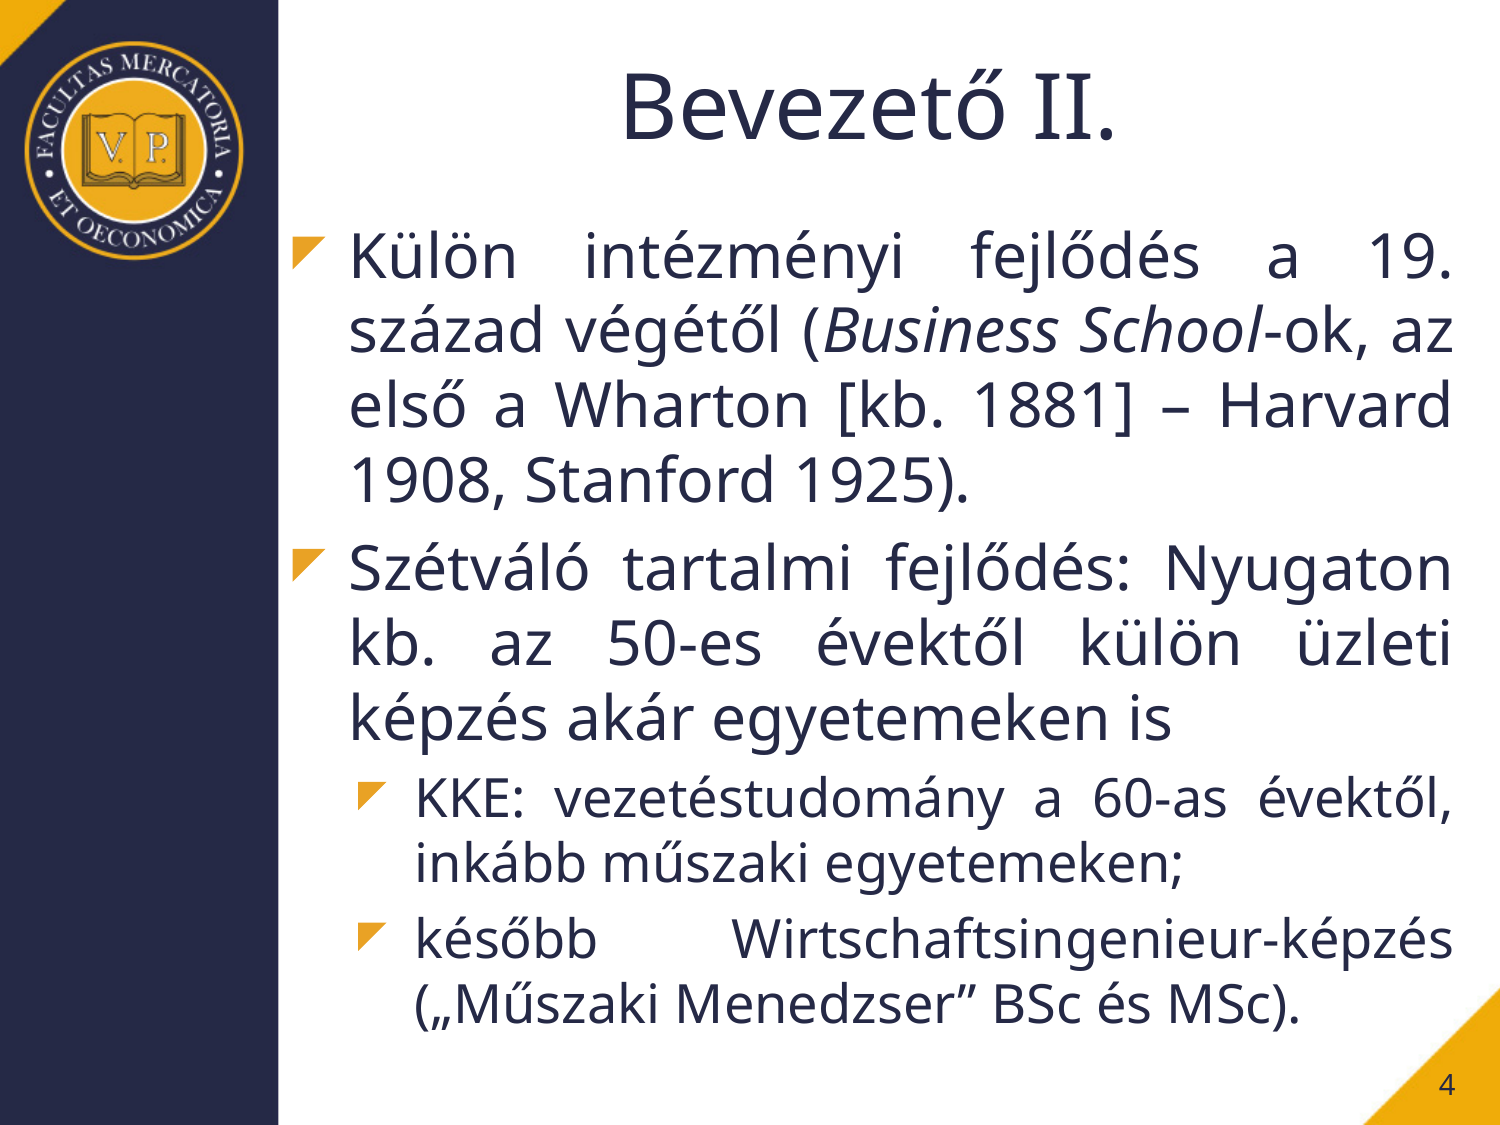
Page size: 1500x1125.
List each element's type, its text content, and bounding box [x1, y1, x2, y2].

list Külön intézményi fejlődés a 19. század végétől (Business School-ok, az első a Wharton [kb. 1881] – Harvard 1908, Stanford 1925). Szétváló tartalmi fejlődés: Nyugaton kb. az 50-es évektől külön üzleti képzés akár egyetemeken is KKE: vezetéstudomány a 60-as évektől, inkább műszaki egyetemeken; később Wirtschaftsingenieur-képzés („Műszaki Menedzser” BSc és MSc). [277, 207, 1471, 1006]
title Bevezető II. [312, 44, 1426, 162]
picture [0, 0, 1500, 1125]
slide_number 4 [1074, 1058, 1471, 1103]
